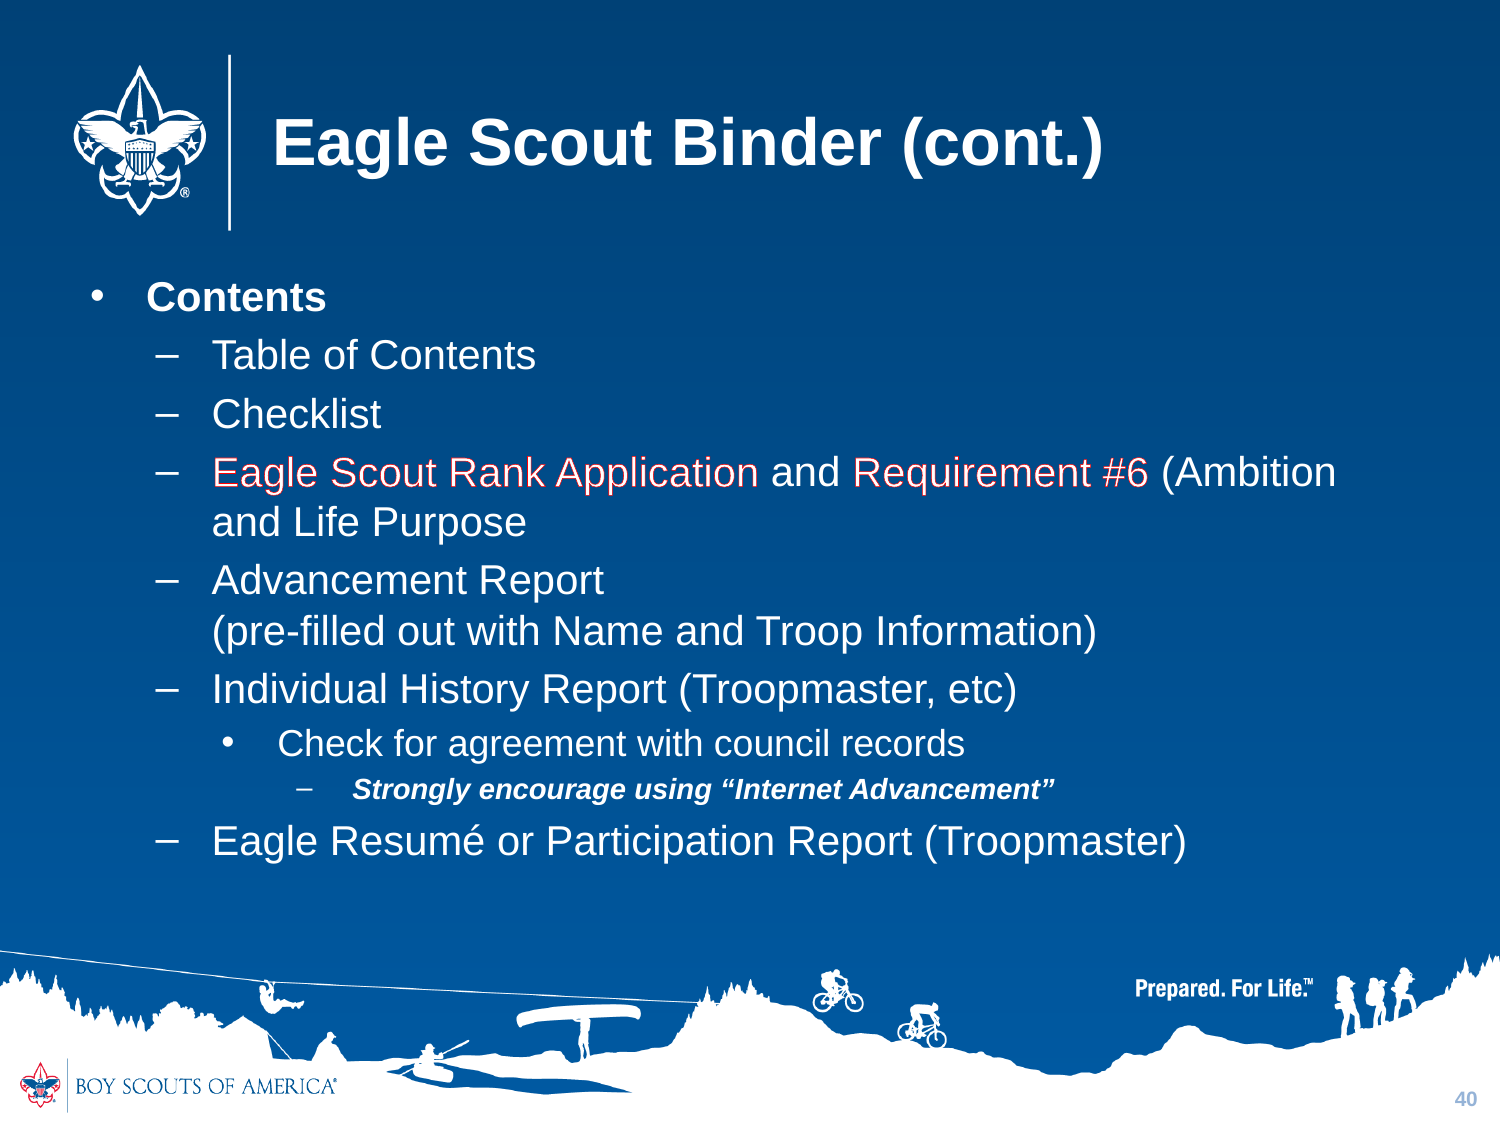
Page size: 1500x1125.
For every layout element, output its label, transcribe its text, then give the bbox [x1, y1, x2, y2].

picture [73, 54, 231, 231]
title Eagle Scout Binder (cont.) [256, 44, 1413, 233]
slide_number 40 [1425, 1067, 1493, 1125]
list Contents Table of Contents Checklist Eagle Scout Rank Application and Requirement #6 (Ambition and Life Purpose Advancement Report (pre-filled out with Name and Troop Information) Individual History Report (Troopmaster, etc) Check for agreement with council records Strongly encourage using “Internet Advancement” Eagle Resumé or Participation Report (Troopmaster) [74, 262, 1426, 1006]
picture [0, 950, 1500, 1125]
